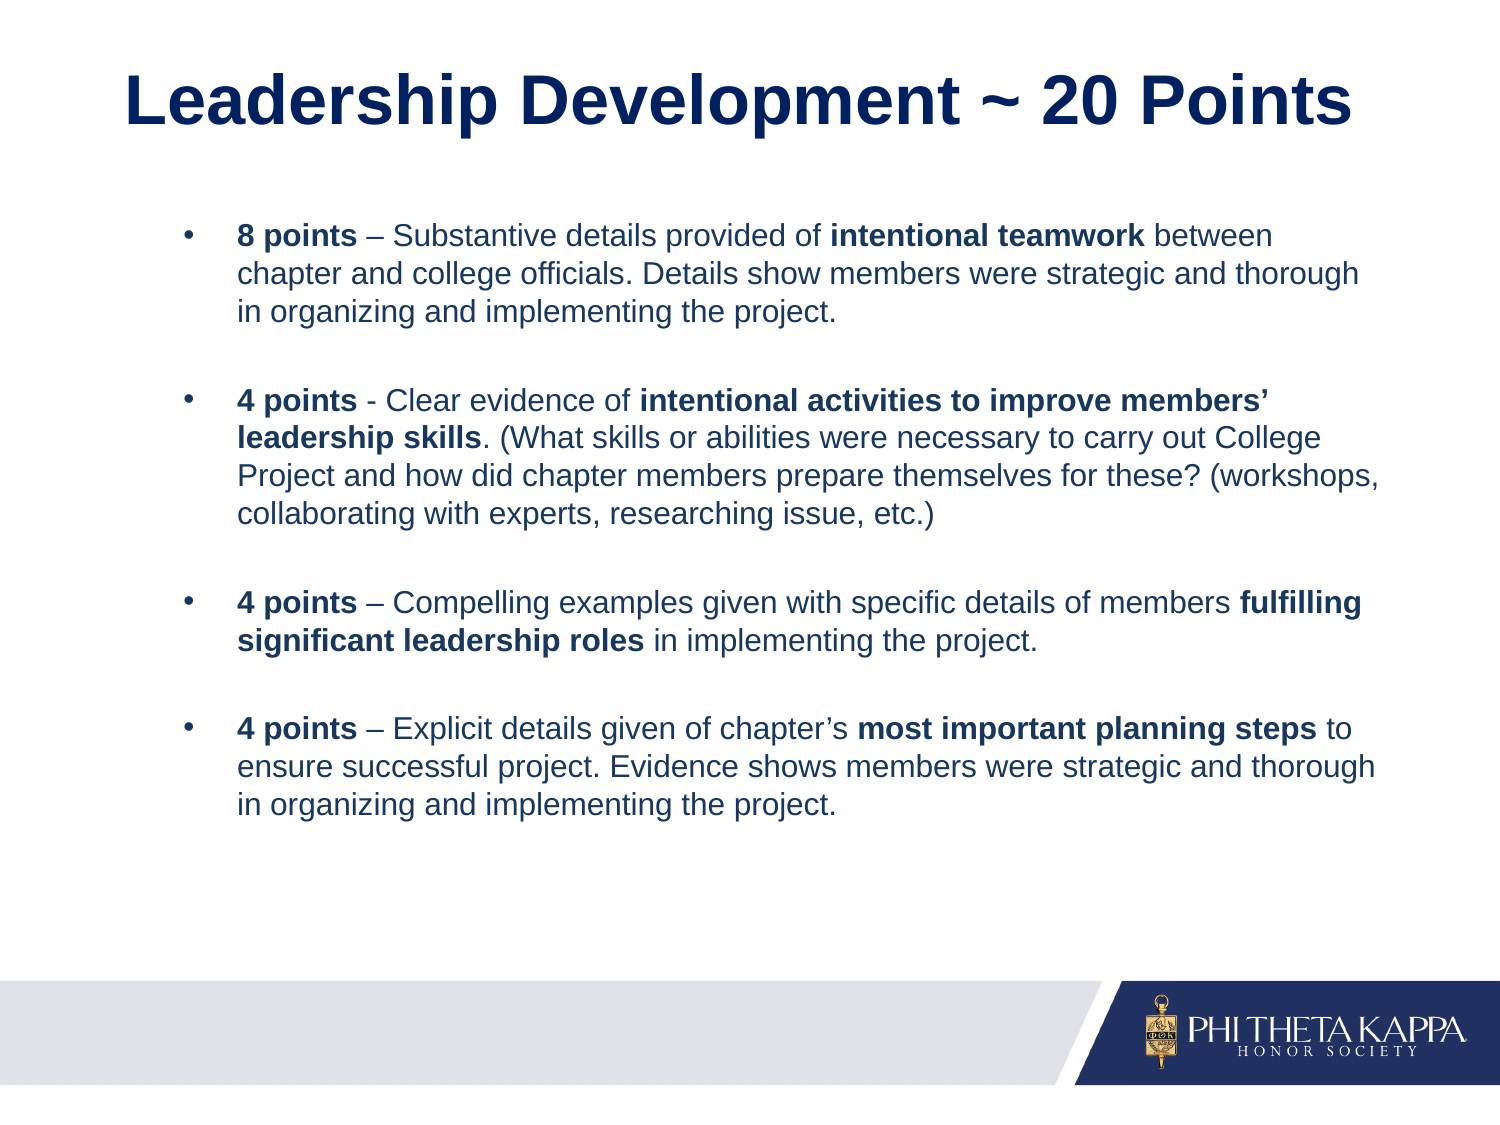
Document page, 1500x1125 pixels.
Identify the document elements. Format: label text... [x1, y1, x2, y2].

list 8 points – Substantive details provided of intentional teamwork between chapter and college officials. Details show members were strategic and thorough in organizing and implementing the project. 4 points - Clear evidence of intentional activities to improve members’ leadership skills. (What skills or abilities were necessary to carry out College Project and how did chapter members prepare themselves for these? (workshops, collaborating with experts, researching issue, etc.) 4 points – Compelling examples given with specific details of members fulfilling significant leadership roles in implementing the project. 4 points – Explicit details given of chapter’s most important planning steps to ensure successful project. Evidence shows members were strategic and thorough in organizing and implementing the project. [168, 233, 1398, 842]
picture [0, 0, 1500, 1125]
title Leadership Development ~ 20 Points [75, 45, 1425, 233]
